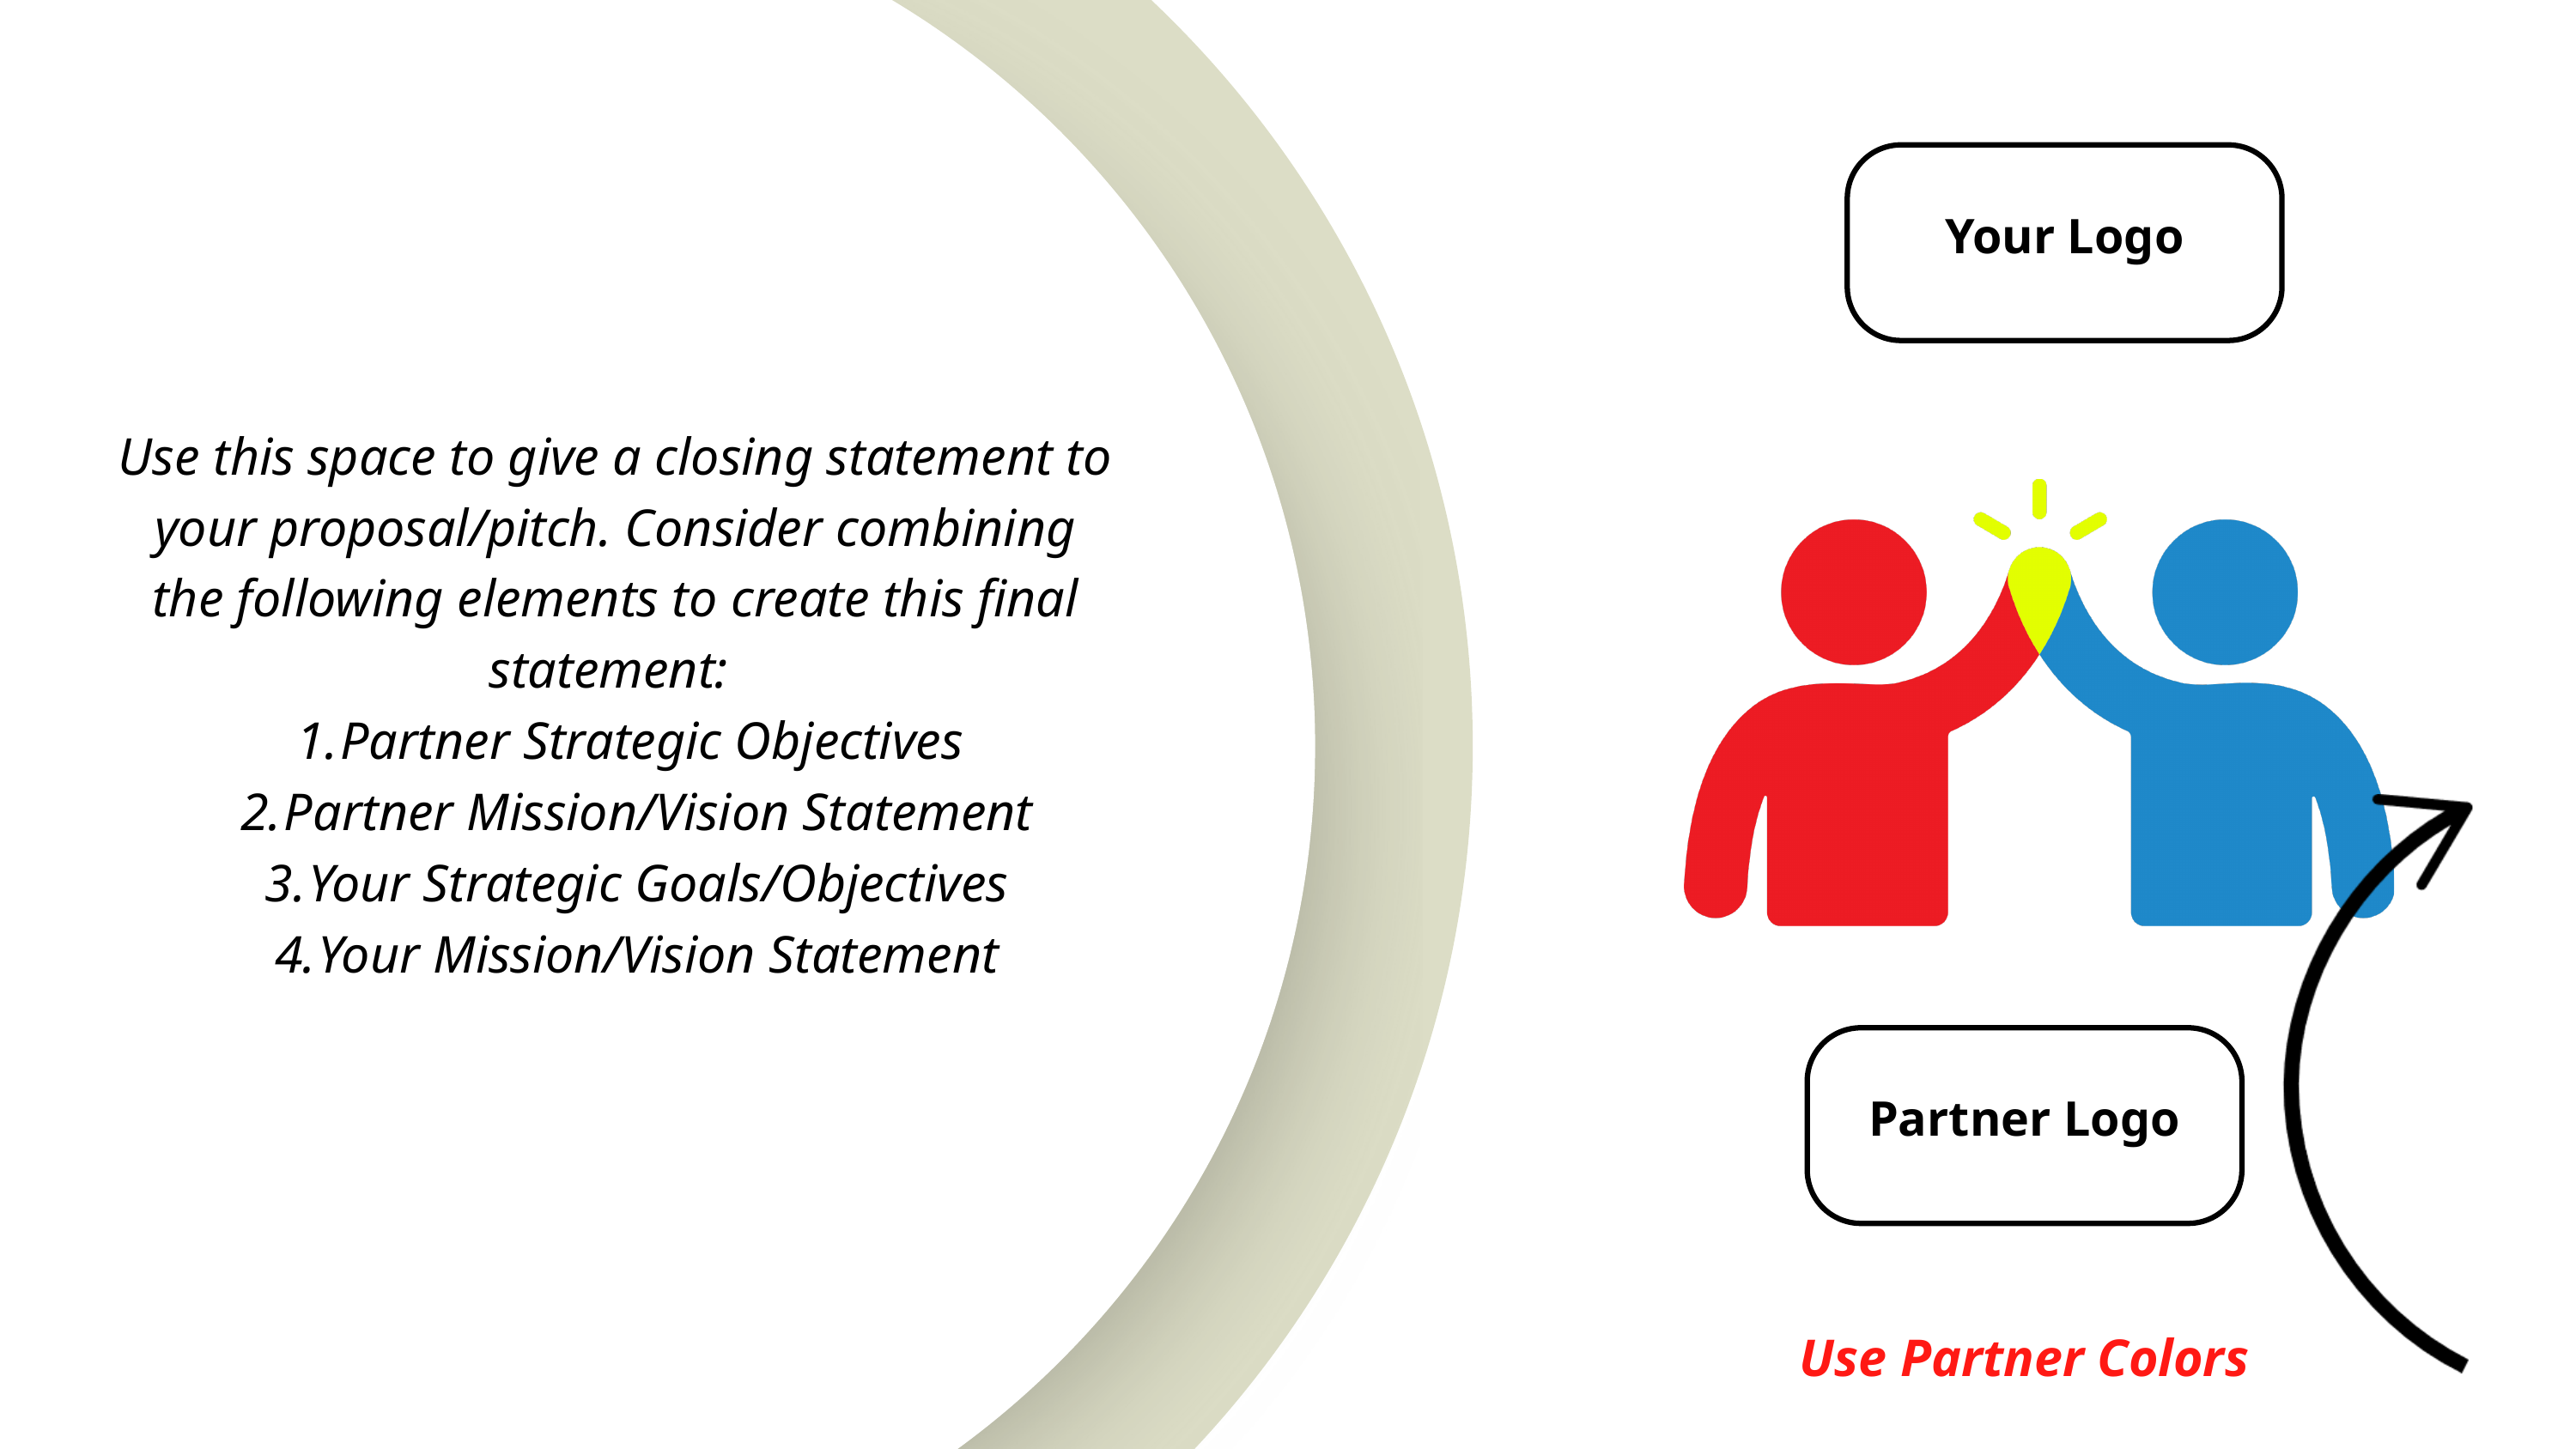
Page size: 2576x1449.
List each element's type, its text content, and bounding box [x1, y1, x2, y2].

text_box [1807, 1028, 2243, 1224]
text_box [1847, 144, 2282, 341]
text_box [0, 0, 1315, 1449]
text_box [1319, 0, 1473, 1449]
text_box [1684, 479, 2395, 927]
text_box Use Partner Colors [1522, 1315, 2526, 1387]
text_box [2281, 794, 2474, 1315]
